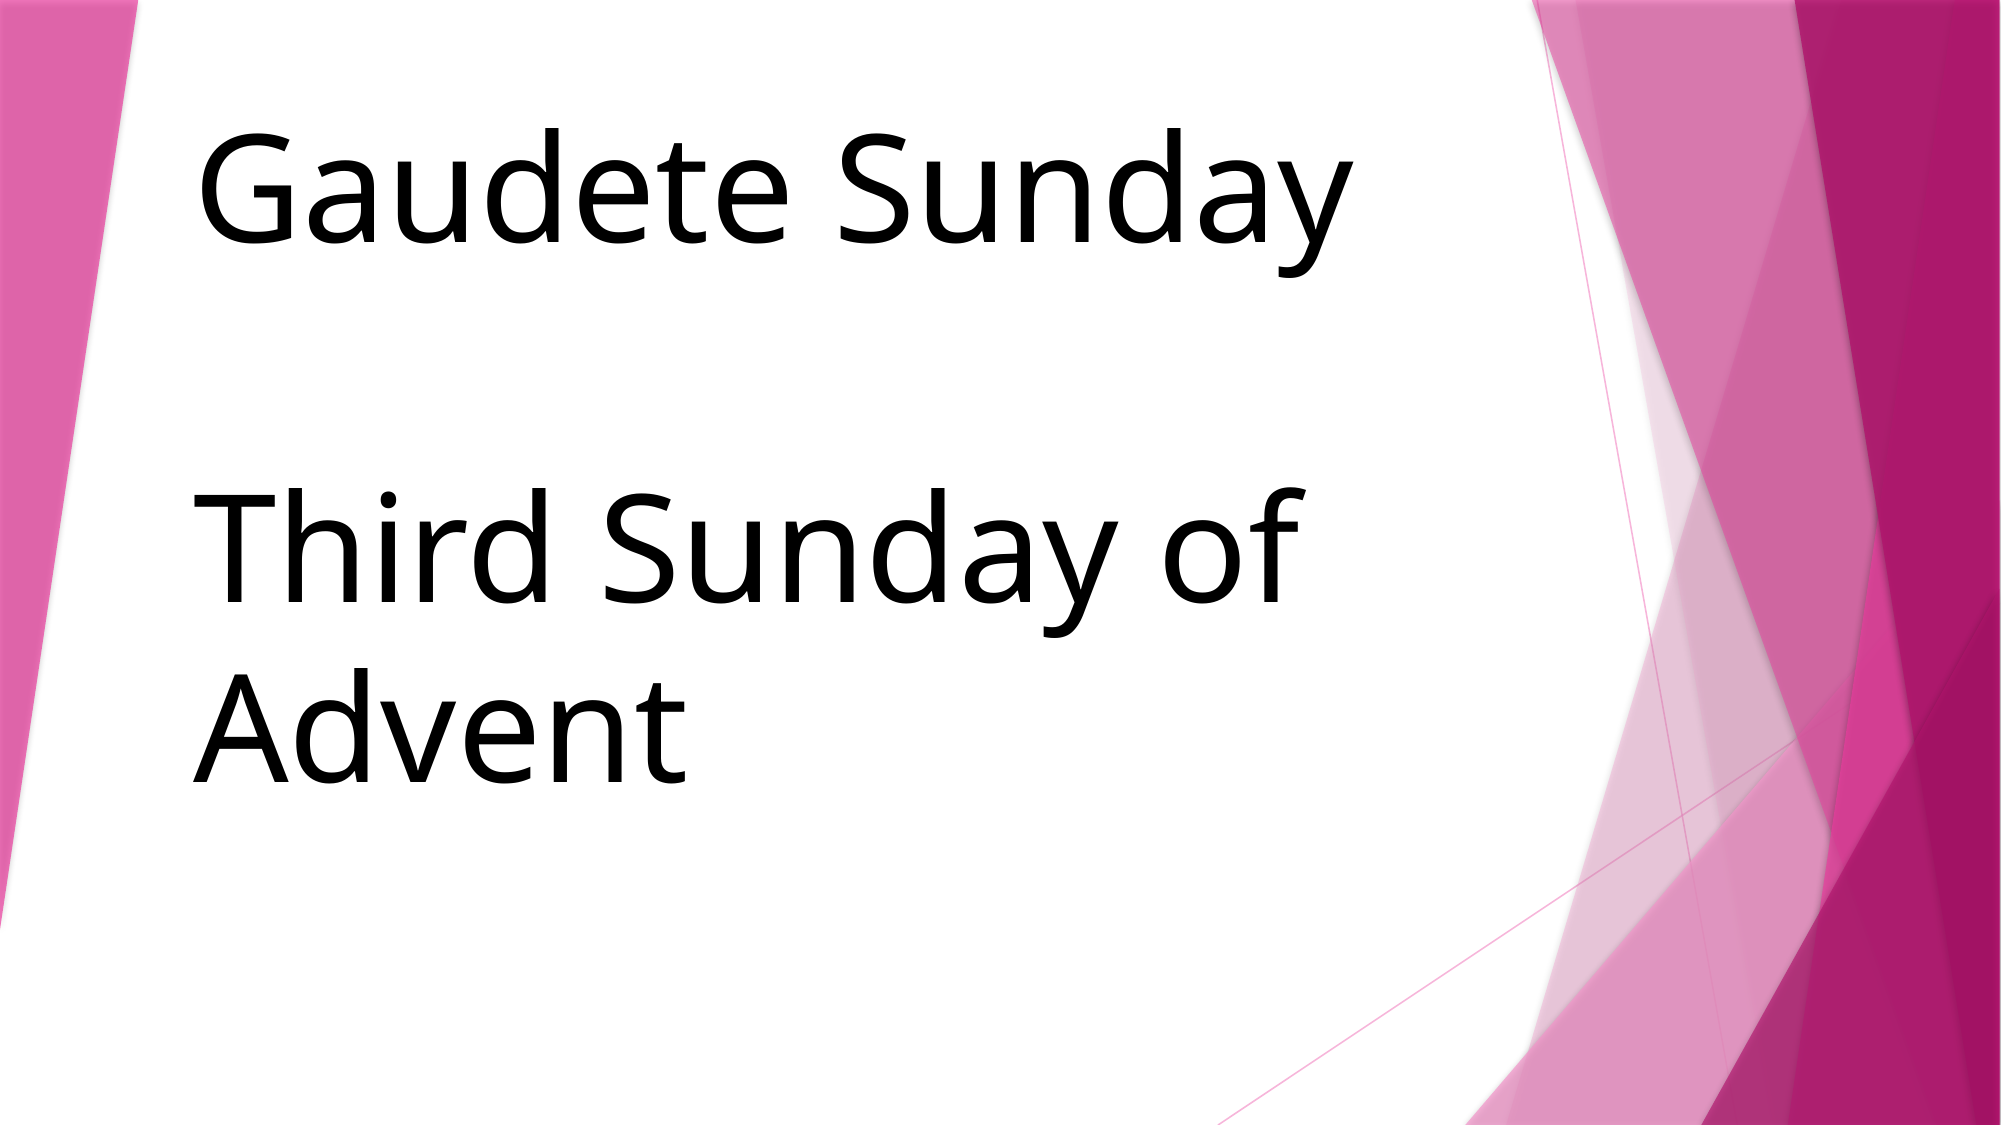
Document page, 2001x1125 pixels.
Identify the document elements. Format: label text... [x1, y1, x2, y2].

text_box Gaudete Sunday Third Sunday of Advent [178, 84, 1596, 820]
